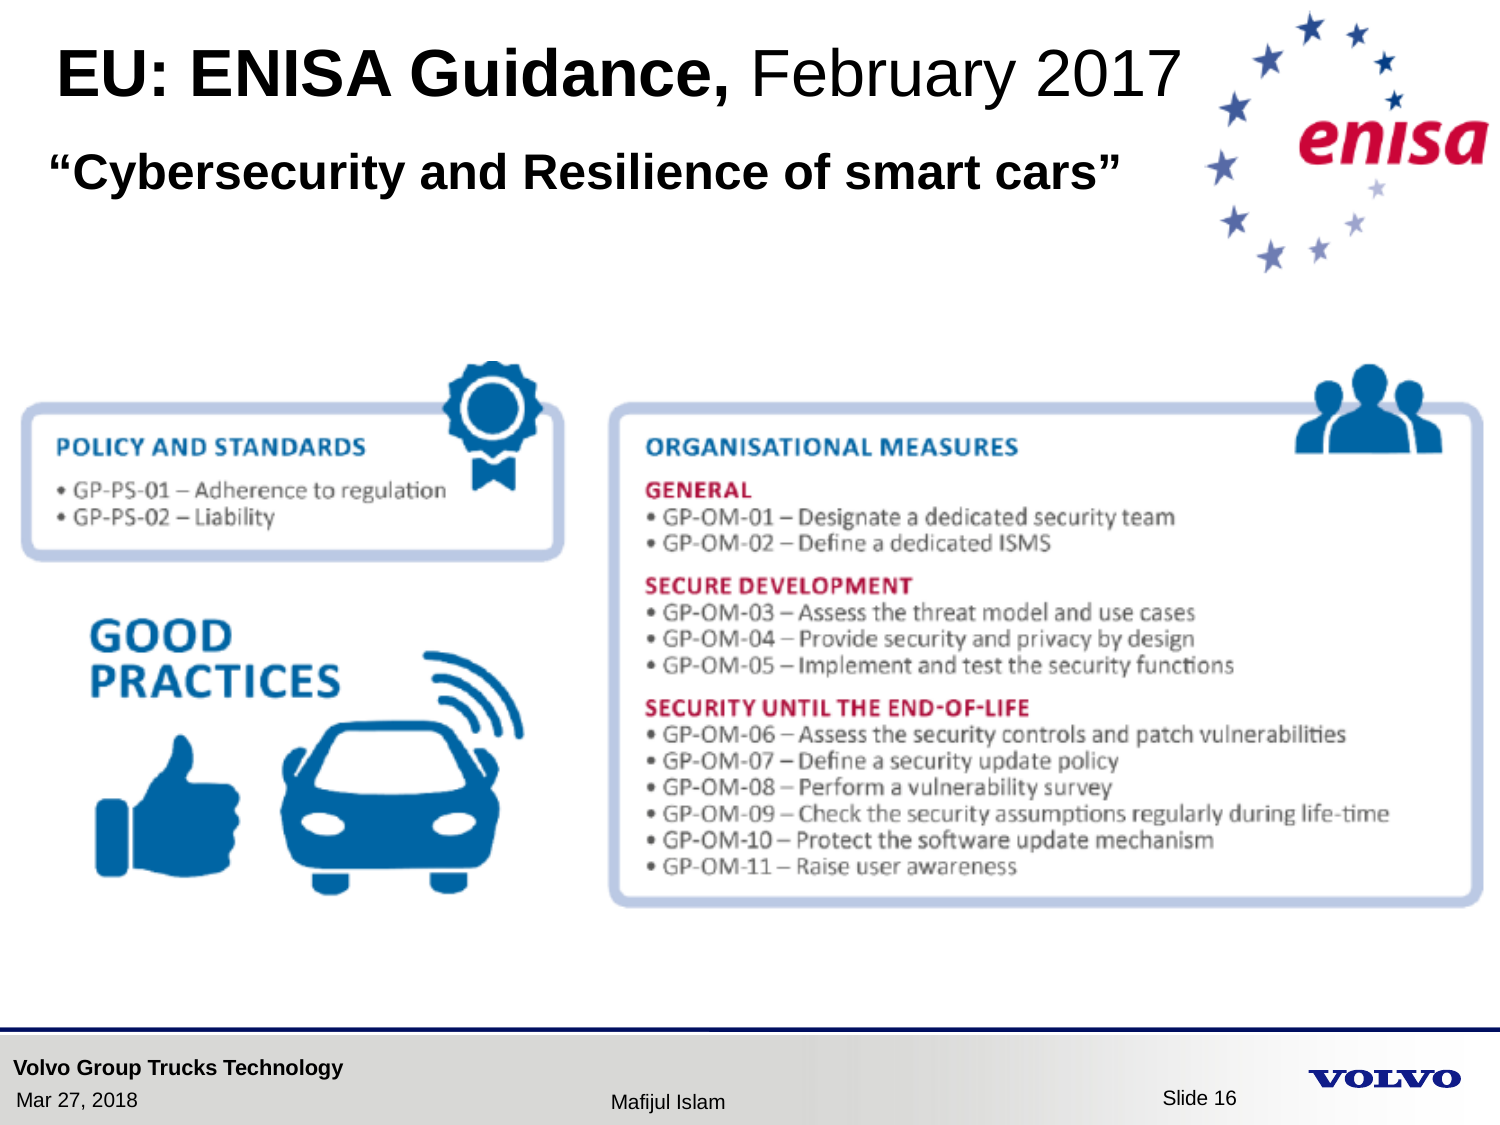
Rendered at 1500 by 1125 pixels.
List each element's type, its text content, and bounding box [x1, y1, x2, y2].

slide_number Slide 16 [1116, 1082, 1252, 1113]
picture [0, 1035, 1500, 1125]
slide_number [1, 1082, 396, 1117]
text_box “Cybersecurity and Resilience of smart cars” [32, 131, 1195, 207]
picture [7, 361, 1491, 916]
picture [1202, 3, 1498, 289]
footer Mafijul Islam [396, 1086, 1152, 1116]
title EU: ENISA Guidance, February 2017 [41, 30, 1197, 207]
